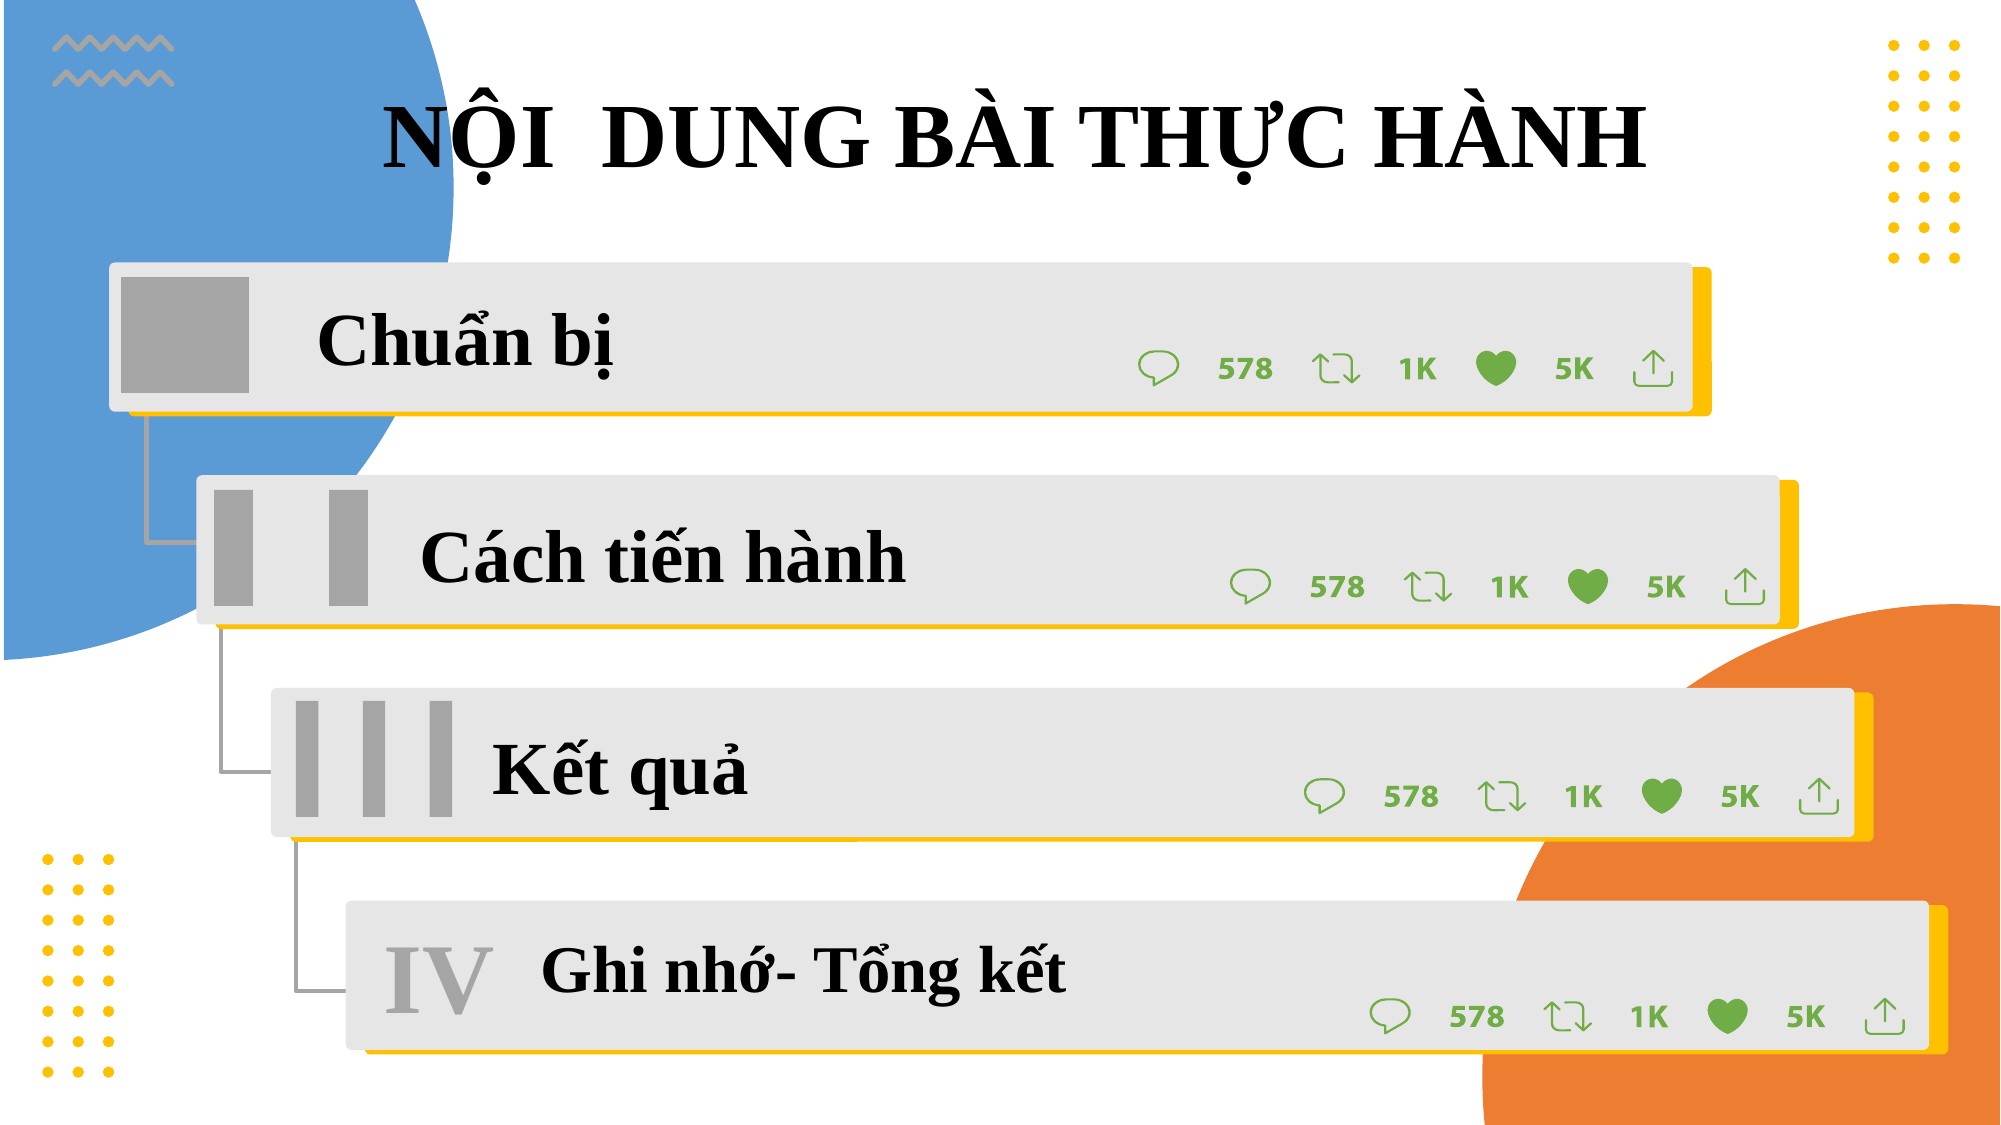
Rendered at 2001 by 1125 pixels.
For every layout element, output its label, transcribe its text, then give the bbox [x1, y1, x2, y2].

text_box IV [368, 906, 510, 1042]
title NỘI DUNG BÀI THỰC HÀNH [109, 56, 1923, 182]
list Kết quả [472, 705, 1845, 824]
list Chuẩn bị [295, 276, 1668, 395]
text_box Ghi nhớ- Tổng kết [525, 918, 1083, 1014]
list Cách tiến hành [399, 493, 1771, 612]
